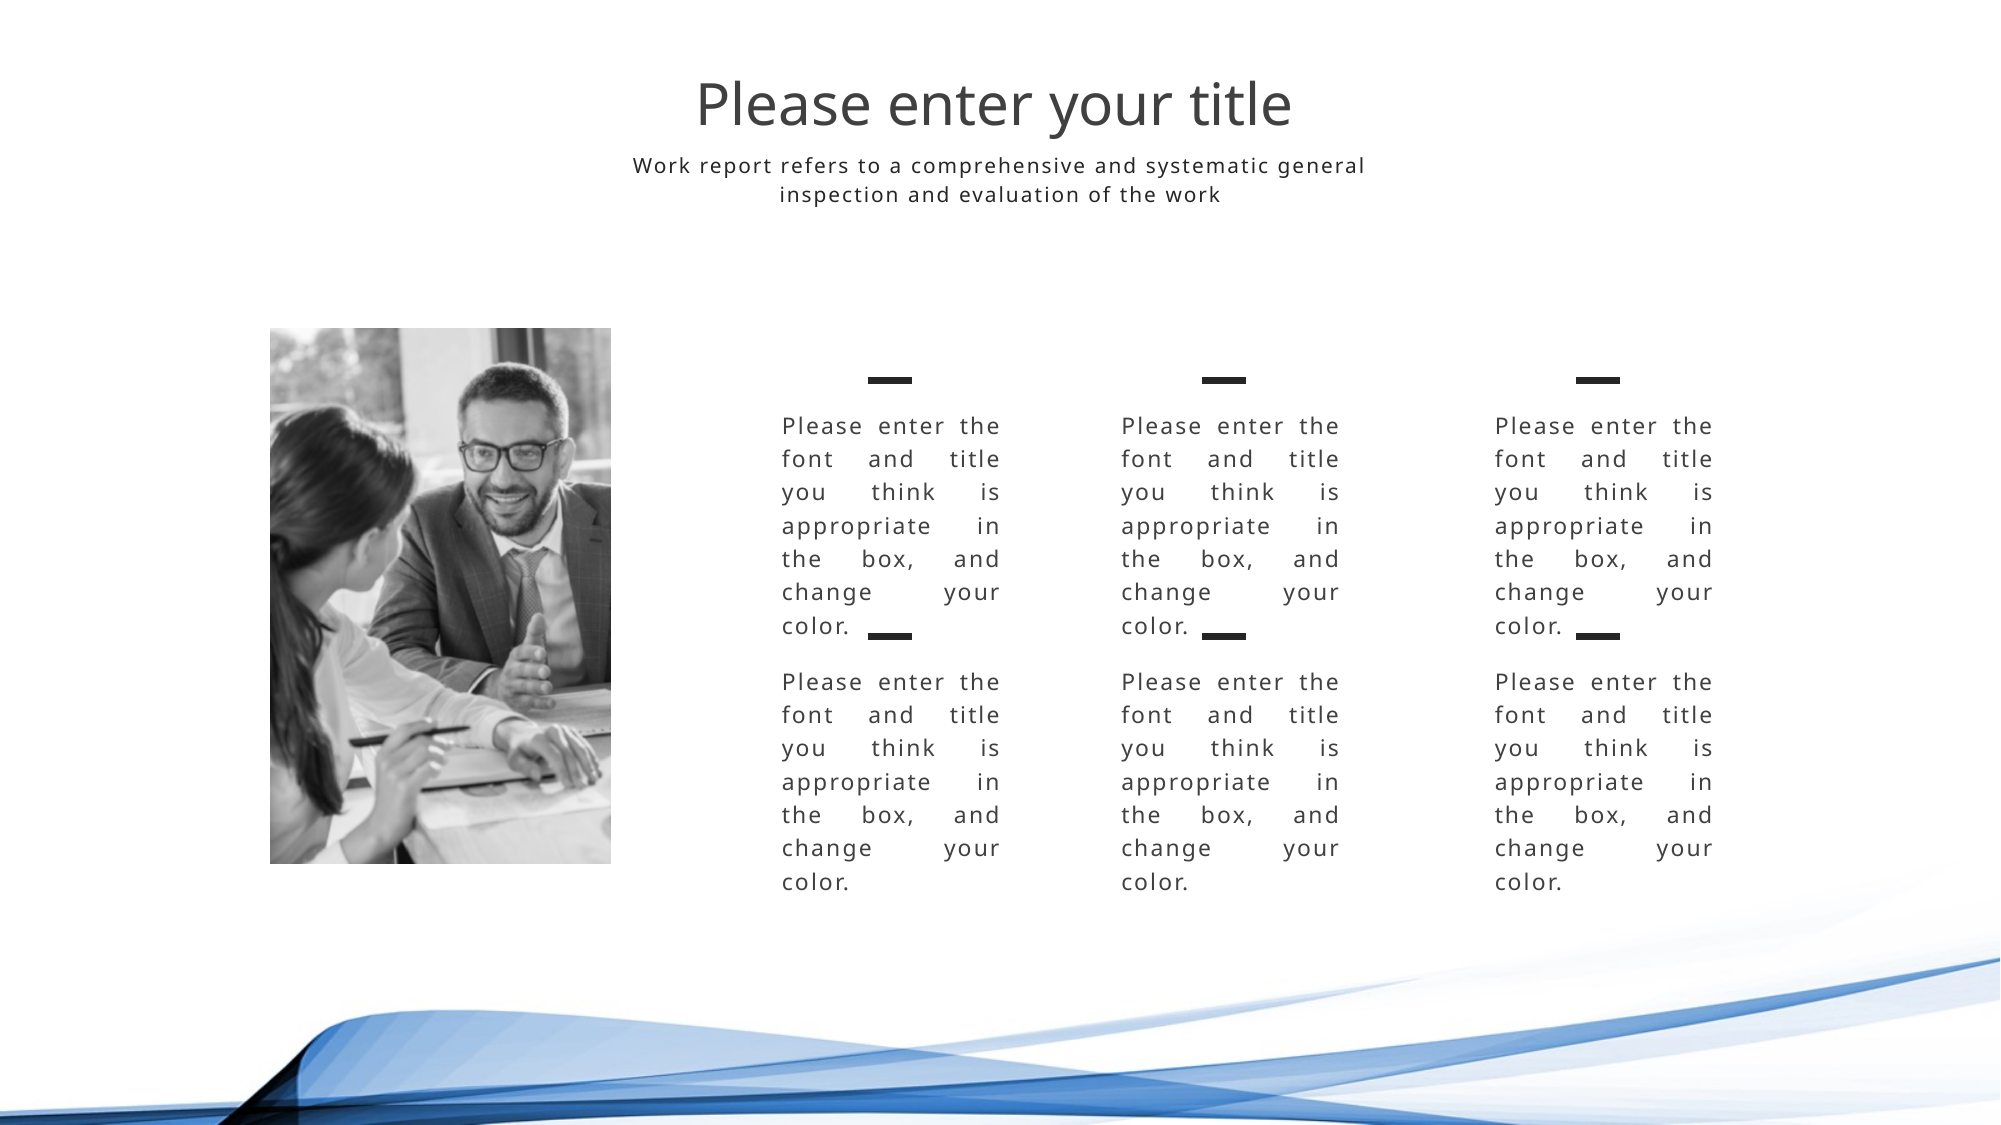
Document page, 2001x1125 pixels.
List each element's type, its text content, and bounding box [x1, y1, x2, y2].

text_box Work report refers to a comprehensive and systematic general inspection and evaluation of the work [561, 140, 1439, 214]
text_box Please enter the font and title you think is appropriate in the box, and change your color. [1479, 654, 1730, 902]
text_box Please enter your title [633, 59, 1356, 140]
text_box Please enter the font and title you think is appropriate in the box, and change your color. [1106, 398, 1356, 647]
text_box Please enter the font and title you think is appropriate in the box, and change your color. [1479, 398, 1730, 647]
text_box Please enter the font and title you think is appropriate in the box, and change your color. [767, 654, 1017, 902]
text_box Please enter the font and title you think is appropriate in the box, and change your color. [767, 398, 1017, 647]
text_box Please enter the font and title you think is appropriate in the box, and change your color. [1106, 654, 1356, 902]
picture [0, 0, 2001, 1125]
